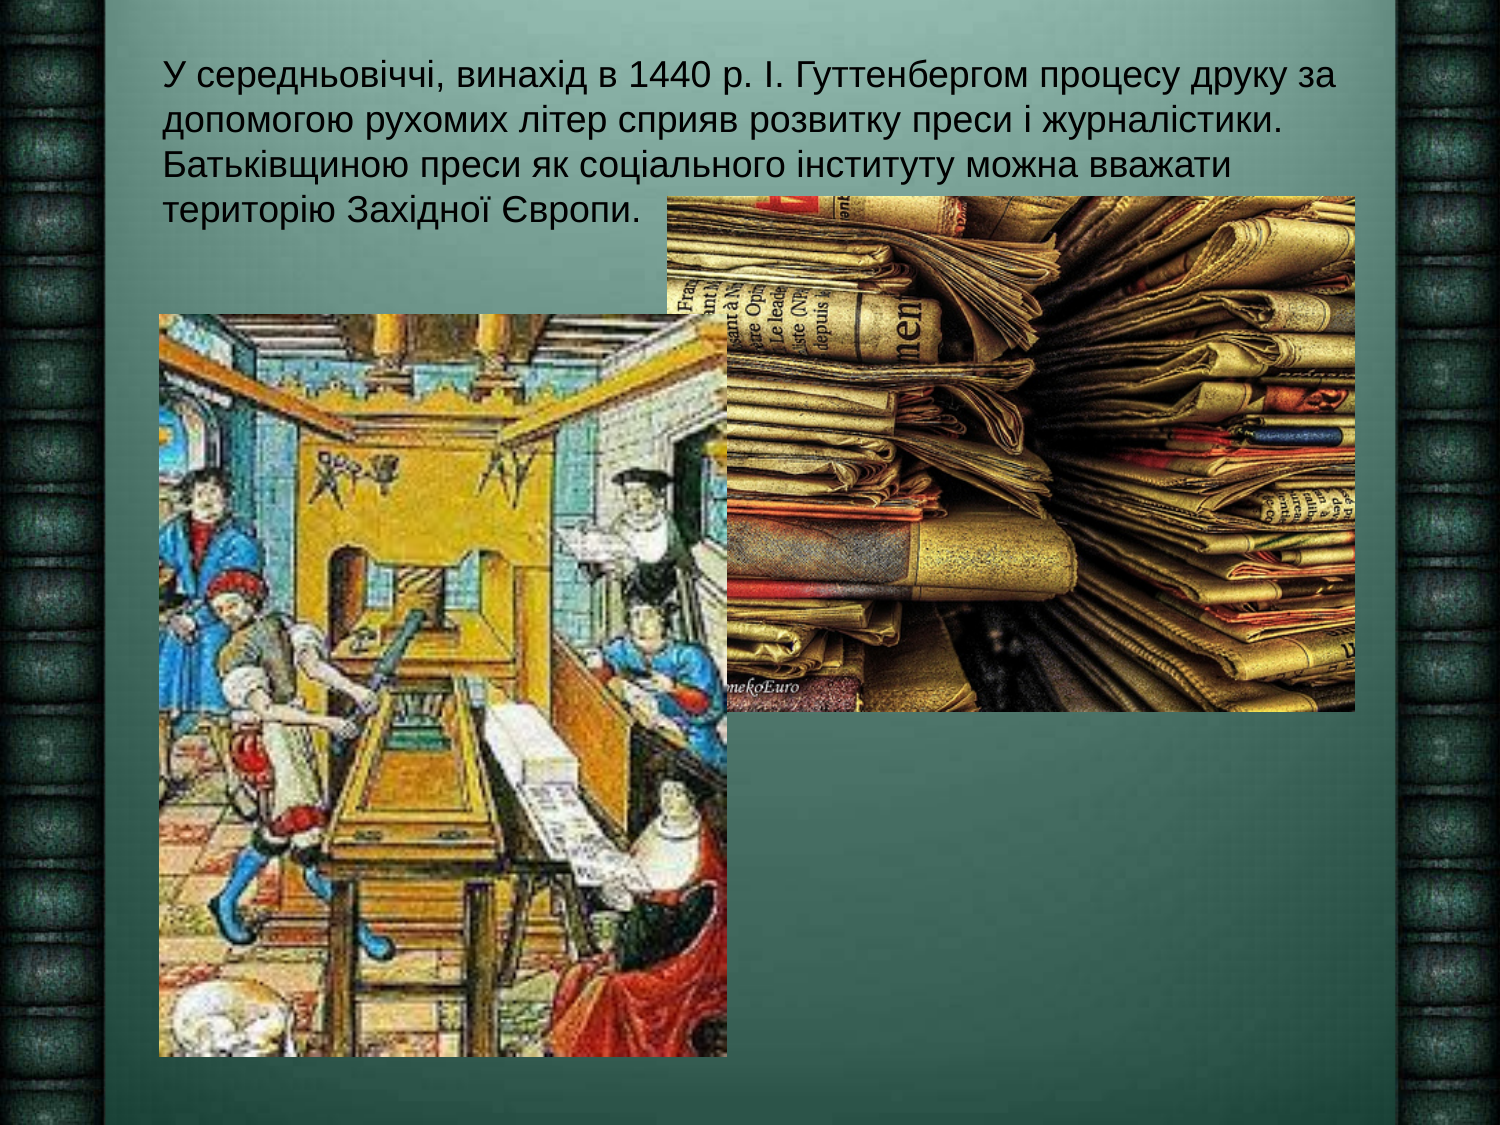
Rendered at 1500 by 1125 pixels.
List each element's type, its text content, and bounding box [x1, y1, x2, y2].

picture [0, 0, 1500, 1125]
text_box У середньовіччі, винахід в 1440 p. І. Гуттенбергом процесу друку за допомогою рухомих літер сприяв розвитку преси і журналістики. Батьківщиною преси як соціального інституту можна вважати територію Західної Європи. [147, 42, 1388, 238]
